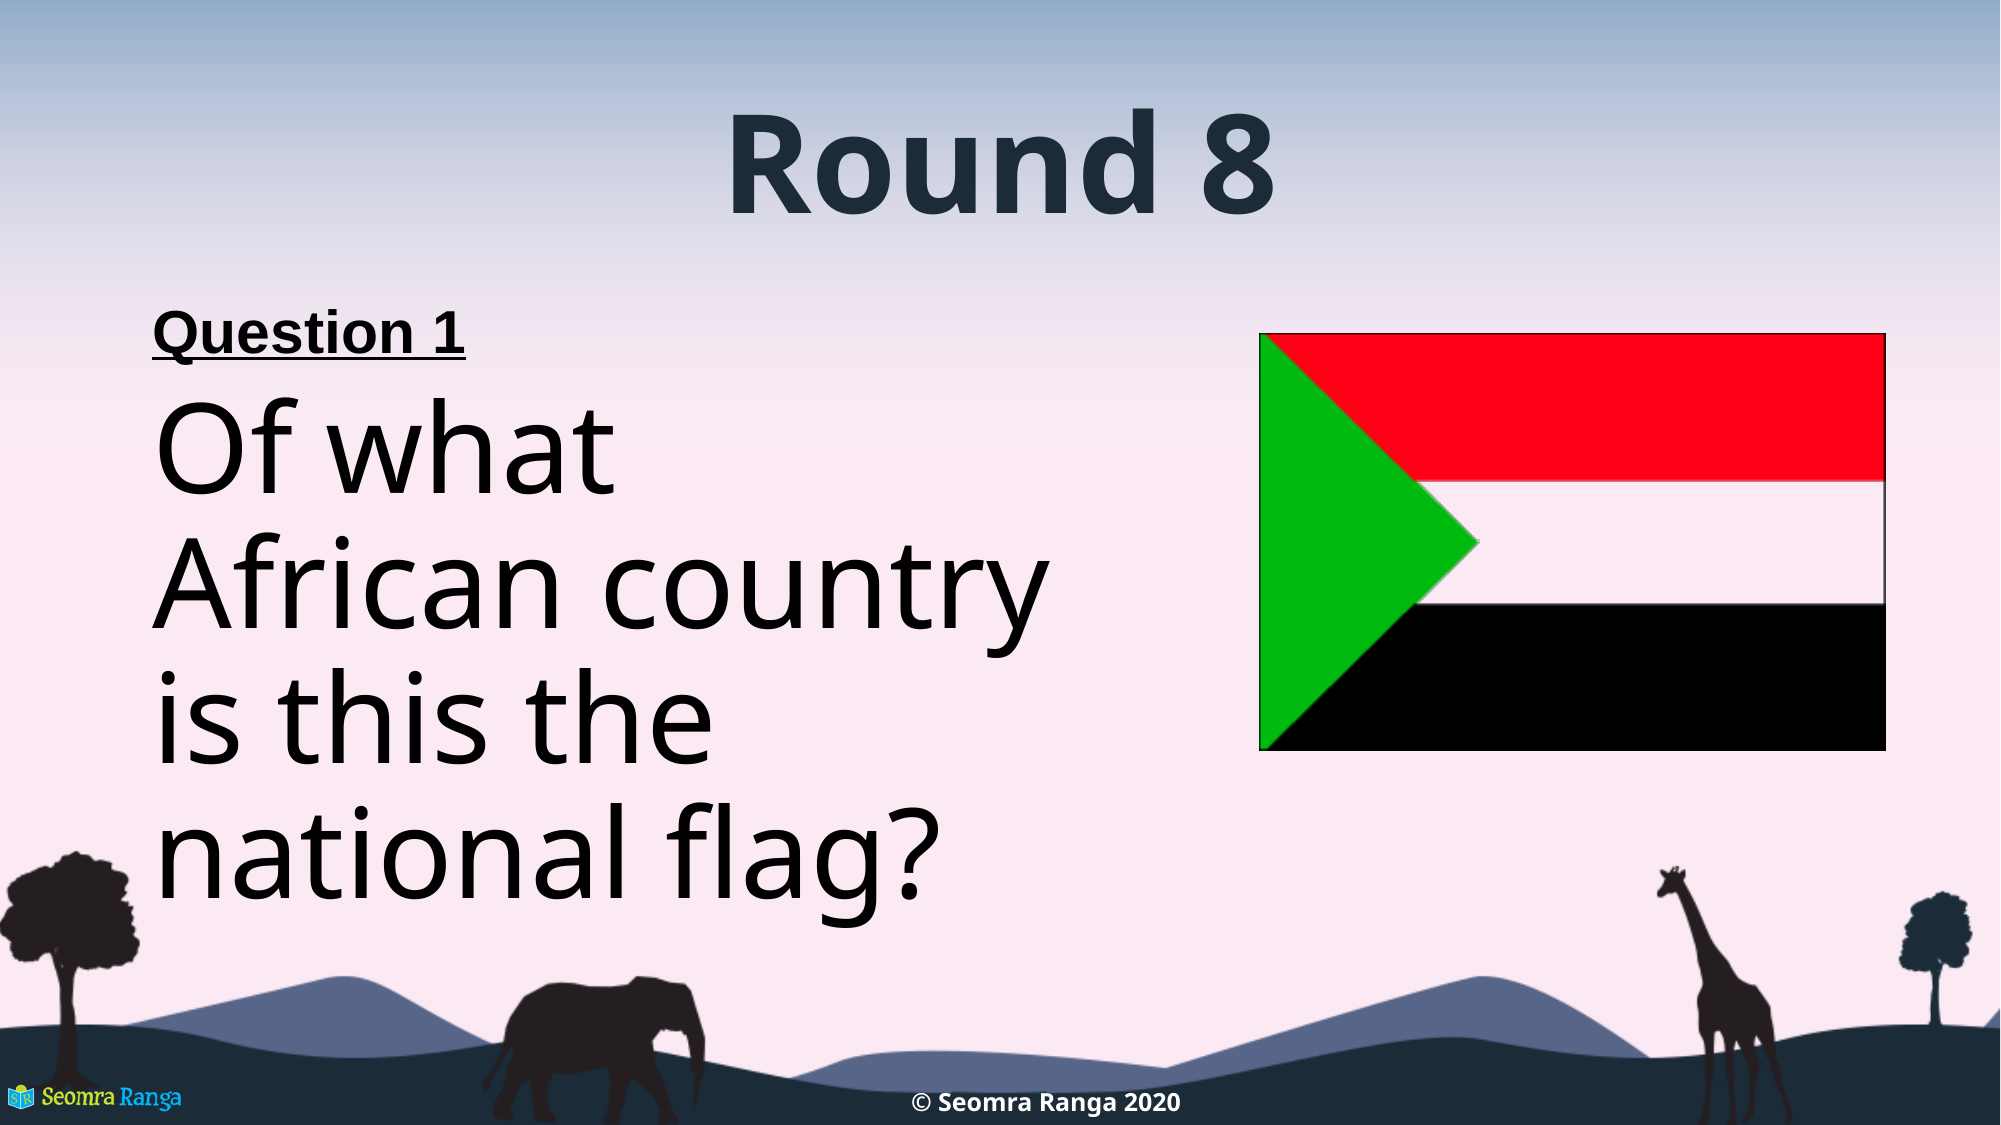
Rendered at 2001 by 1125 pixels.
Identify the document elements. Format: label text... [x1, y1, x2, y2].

list Question 1 Of what African country is this the national flag? [137, 293, 1074, 1014]
text_box © Seomra Ranga 2020 www.seomraranga.com [762, 1079, 1330, 1125]
title Round 8 [137, 59, 1863, 278]
picture [0, 0, 2001, 1125]
